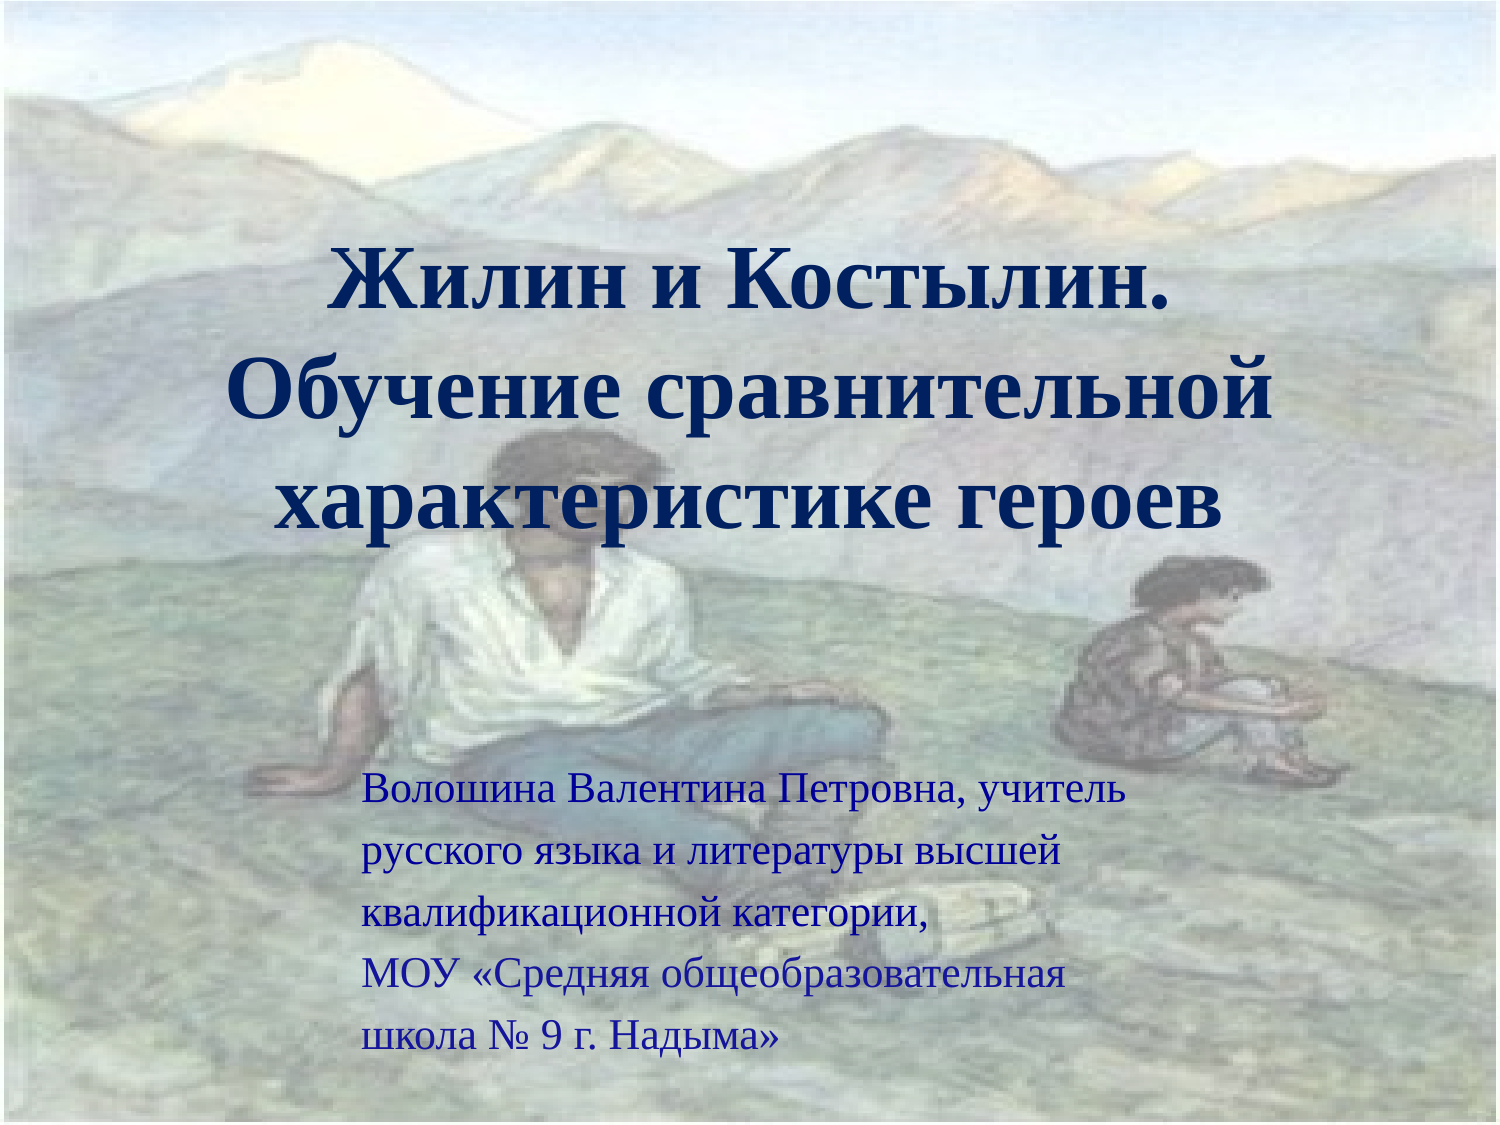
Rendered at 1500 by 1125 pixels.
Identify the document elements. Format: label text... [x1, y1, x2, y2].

subtitle Волошина Валентина Петровна, учитель русского языка и литературы высшей квалификационной категории, МОУ «Средняя общеобразовательная школа № 9 г. Надыма» [225, 751, 1500, 1071]
title Жилин и Костылин. Обучение сравнительной характеристике героев [112, 172, 1388, 591]
